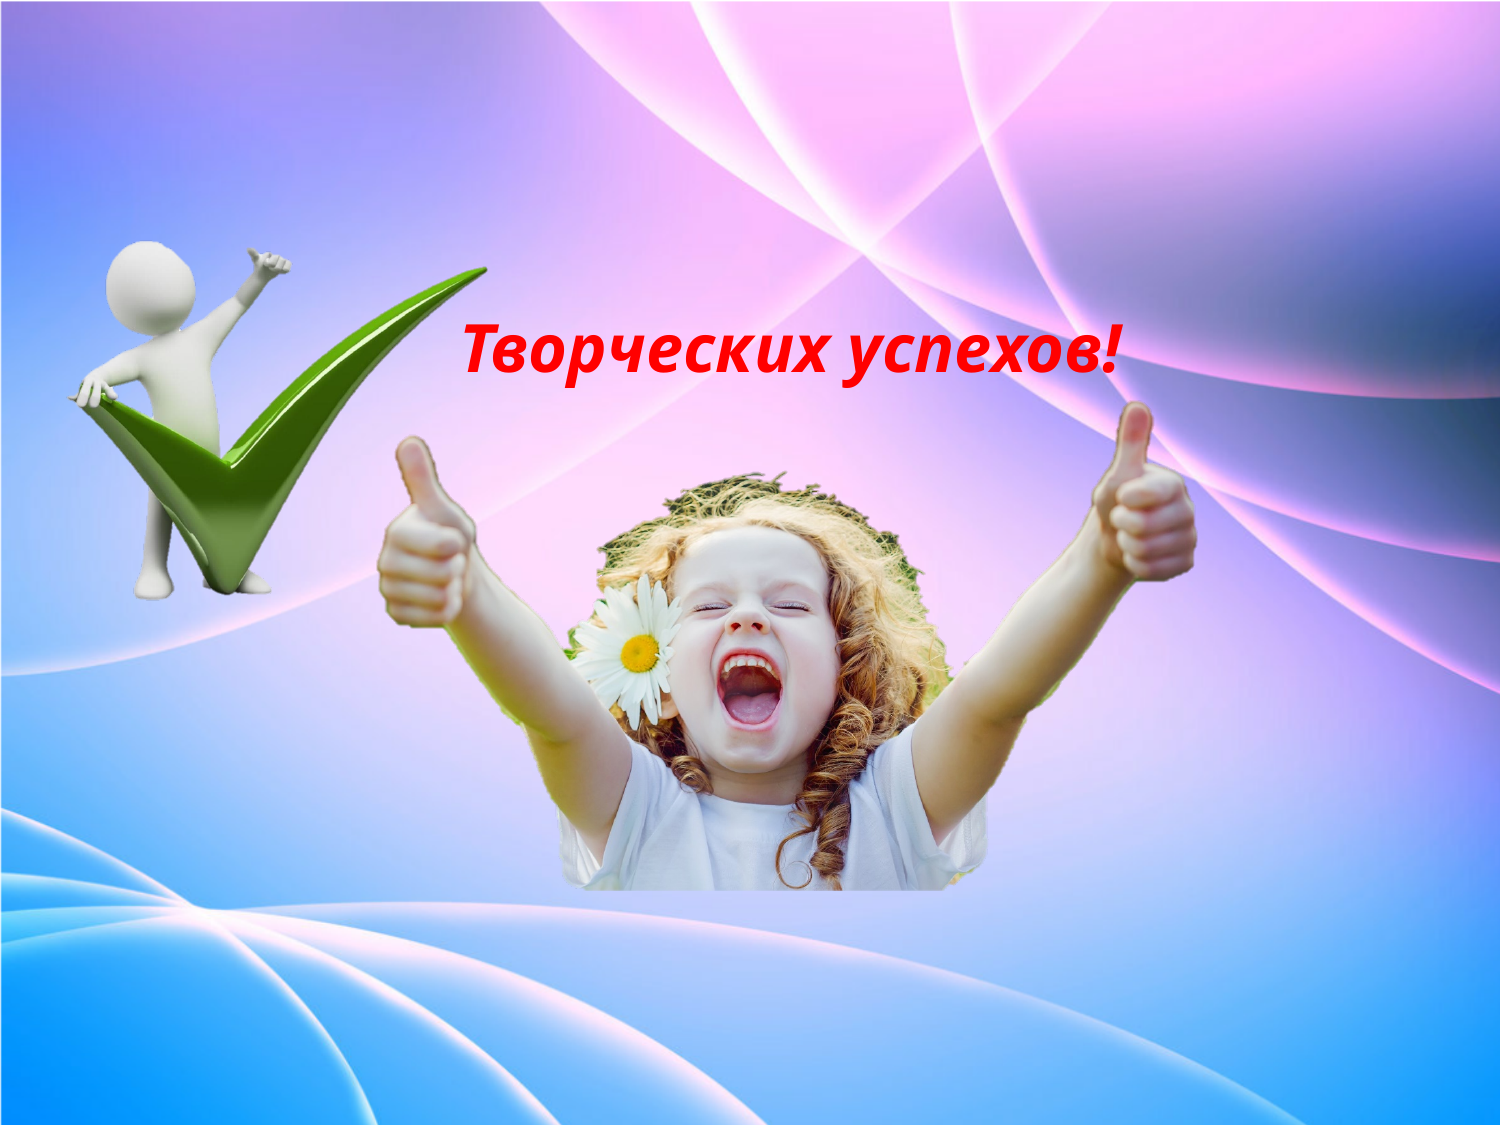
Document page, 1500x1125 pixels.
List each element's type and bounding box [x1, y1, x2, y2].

list [46, 186, 509, 648]
picture [0, 0, 1500, 1125]
